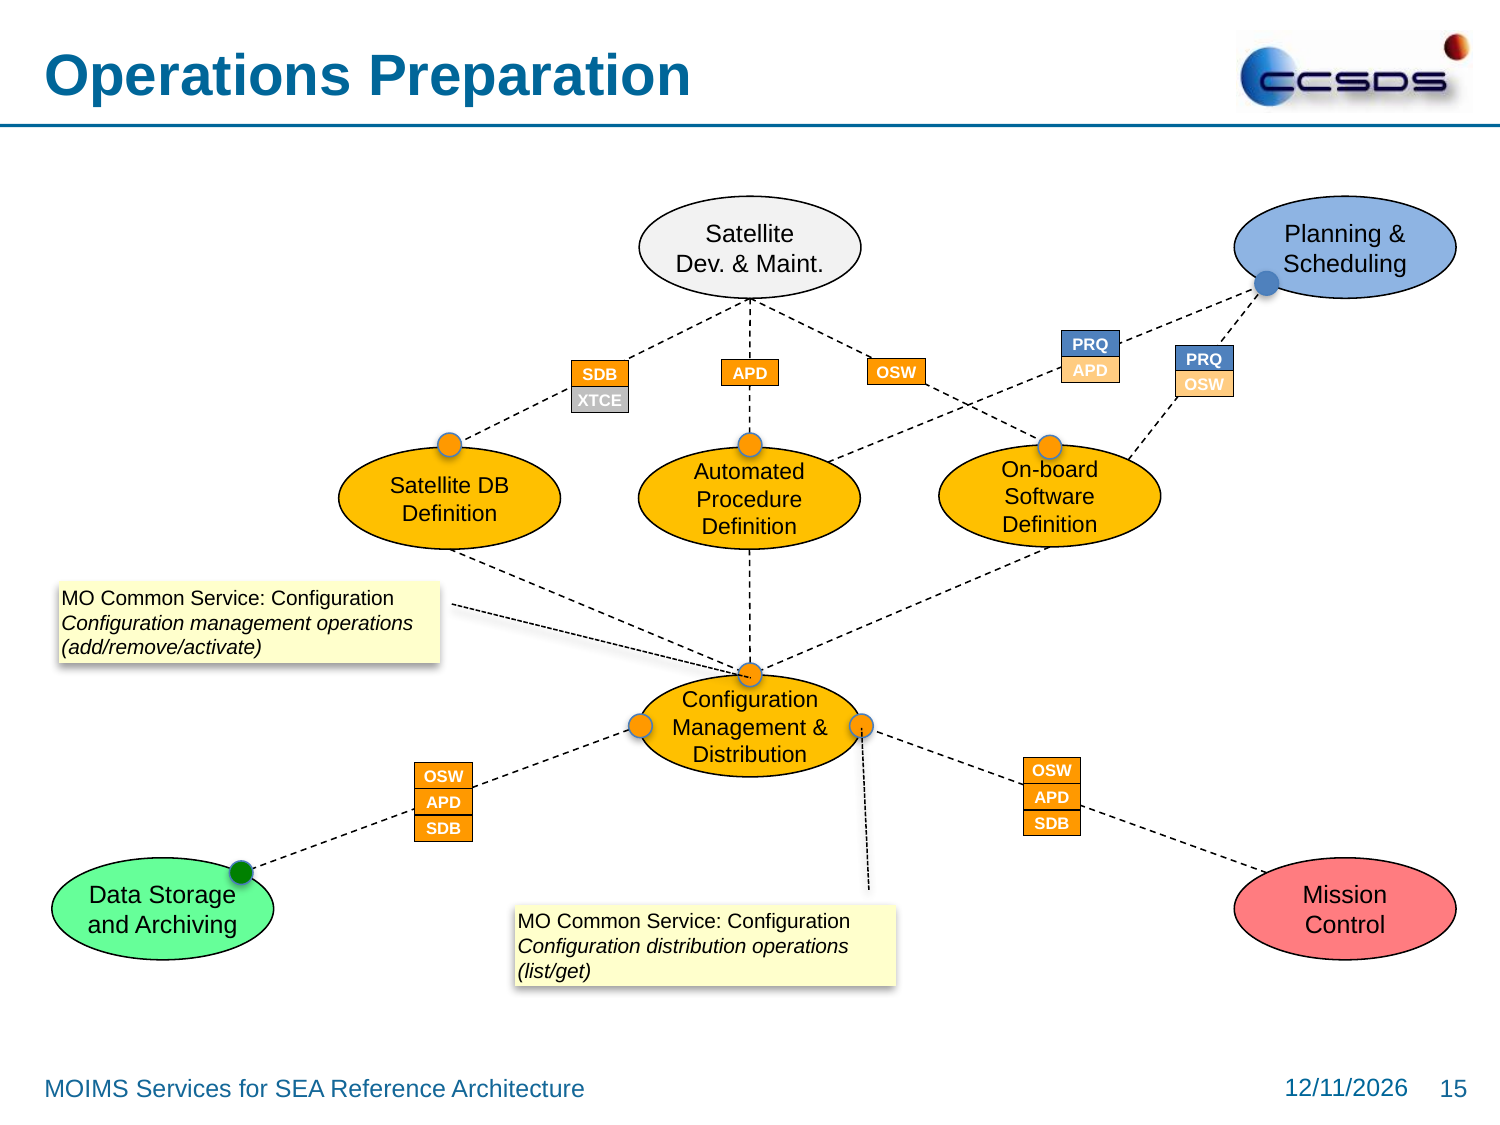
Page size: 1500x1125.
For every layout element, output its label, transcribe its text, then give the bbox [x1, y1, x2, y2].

text_box [228, 861, 252, 886]
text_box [1128, 283, 1267, 461]
text_box Data Storage and Archiving [51, 857, 274, 960]
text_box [449, 548, 745, 675]
text_box Automated Procedure Definition [638, 453, 861, 547]
text_box MO Common Service: Configuration Configuration distribution operations (list/get) [515, 905, 896, 986]
footer MOIMS Services for SEA Reference Architecture [29, 1064, 1247, 1110]
picture [1236, 30, 1473, 113]
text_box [860, 725, 1267, 873]
text_box Planning & Scheduling [1234, 196, 1457, 299]
text_box Satellite Dev. & Maint. [639, 196, 861, 296]
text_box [240, 725, 640, 873]
text_box Satellite DB Definition [338, 447, 561, 550]
text_box [1254, 270, 1280, 295]
text_box [437, 433, 453, 458]
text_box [749, 298, 822, 446]
text_box [628, 713, 654, 738]
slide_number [1257, 1064, 1424, 1113]
text_box [848, 713, 874, 736]
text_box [749, 546, 1051, 676]
text_box MO Common Service: Configuration Configuration management operations (add/remove/activate) [59, 581, 440, 663]
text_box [449, 298, 746, 448]
text_box Configuration Management & Distribution [642, 683, 858, 777]
text_box [746, 683, 760, 688]
text_box Mission Control [1234, 857, 1457, 960]
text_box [827, 283, 1125, 463]
title Operations Preparation [29, 31, 1223, 115]
text_box On-board Software Definition [938, 471, 1161, 547]
